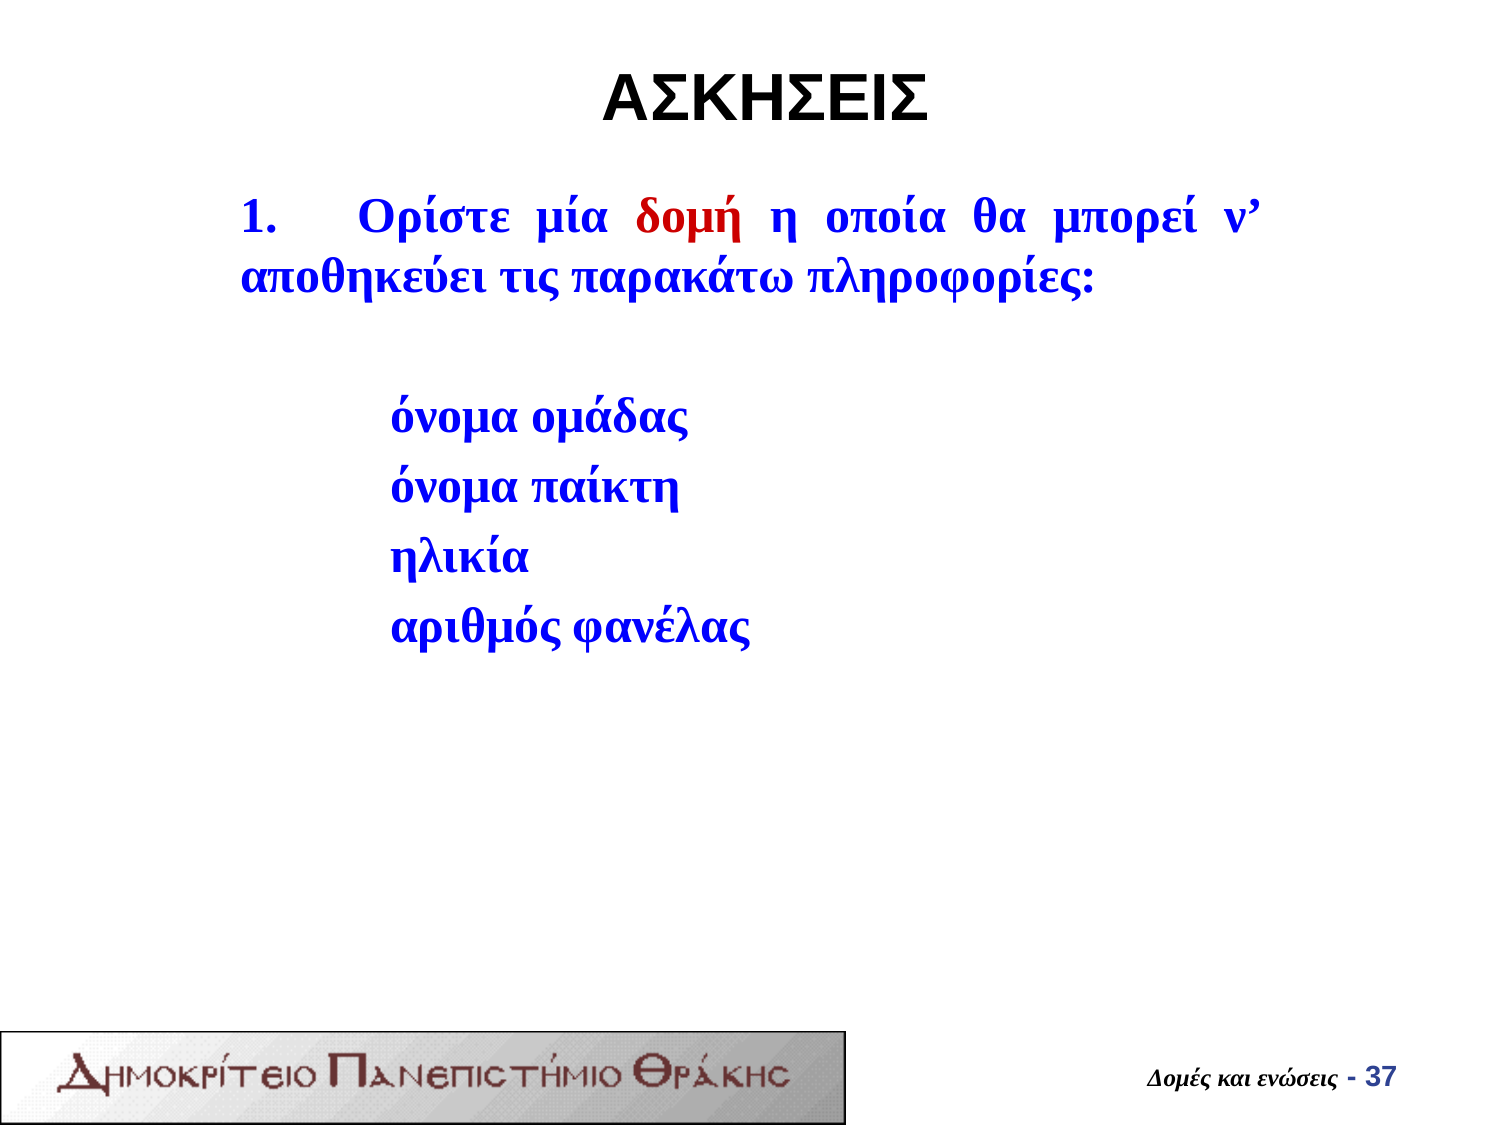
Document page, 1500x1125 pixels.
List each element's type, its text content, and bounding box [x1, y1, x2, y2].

picture [0, 1031, 846, 1125]
slide_number Δομές και ενώσεις - 37 [824, 1049, 1413, 1088]
subtitle 1. Ορίστε μία δομή η οποία θα μπορεί ν’ αποθηκεύει τις παρακάτω πληροφορίες: όνομα ομάδας όνομα παίκτη ηλικία αριθμός φανέλας [224, 174, 1276, 926]
title ΑΣΚΗΣΕΙΣ [137, 0, 1413, 188]
